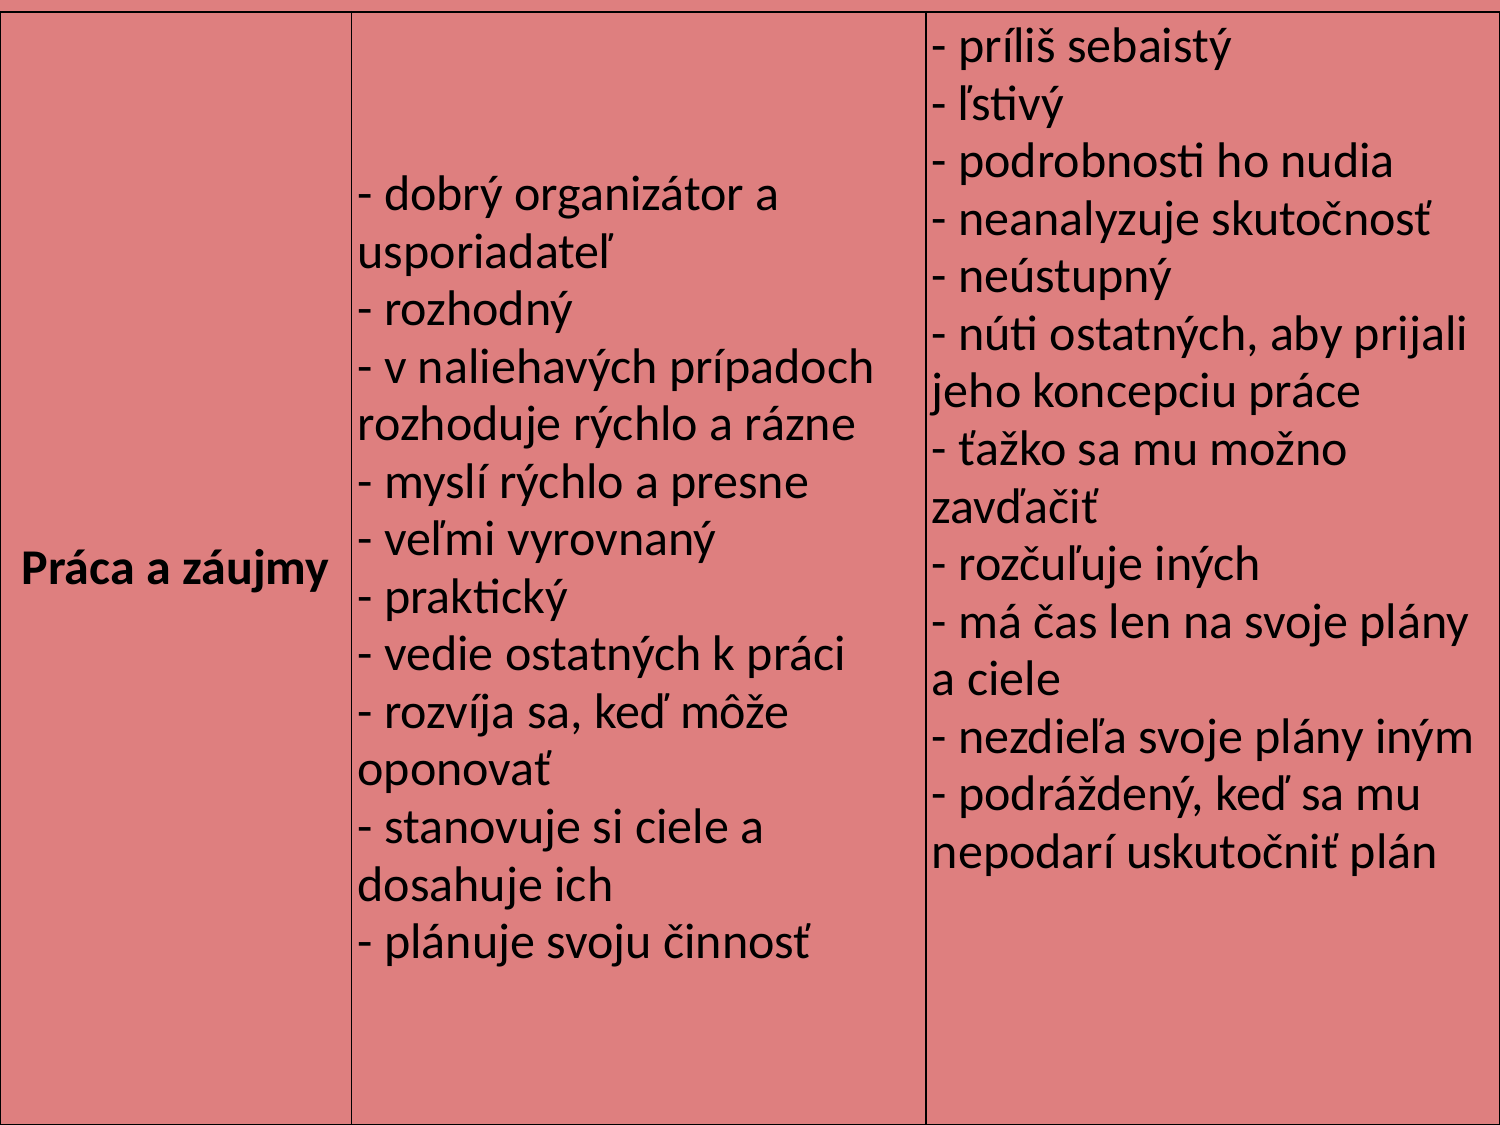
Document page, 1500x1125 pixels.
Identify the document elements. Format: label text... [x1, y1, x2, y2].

table_header - dobrý organizátor a usporiadateľ - rozhodný - v naliehavých prípadoch rozhoduje rýchlo a rázne - myslí rýchlo a presne - veľmi vyrovnaný - praktický - vedie ostatných k práci - rozvíja sa, keď môže oponovať - stanovuje si ciele a dosahuje ich - plánuje svoju činnosť [352, 13, 925, 1124]
table_header Práca a záujmy [1, 13, 351, 1124]
table_header - príliš sebaistý - ľstivý - podrobnosti ho nudia - neanalyzuje skutočnosť - neústupný - núti ostatných, aby prijali jeho koncepciu práce - ťažko sa mu možno zavďačiť - rozčuľuje iných - má čas len na svoje plány a ciele - nezdieľa svoje plány iným - podráždený, keď sa mu nepodarí uskutočniť plán [927, 13, 1499, 1124]
